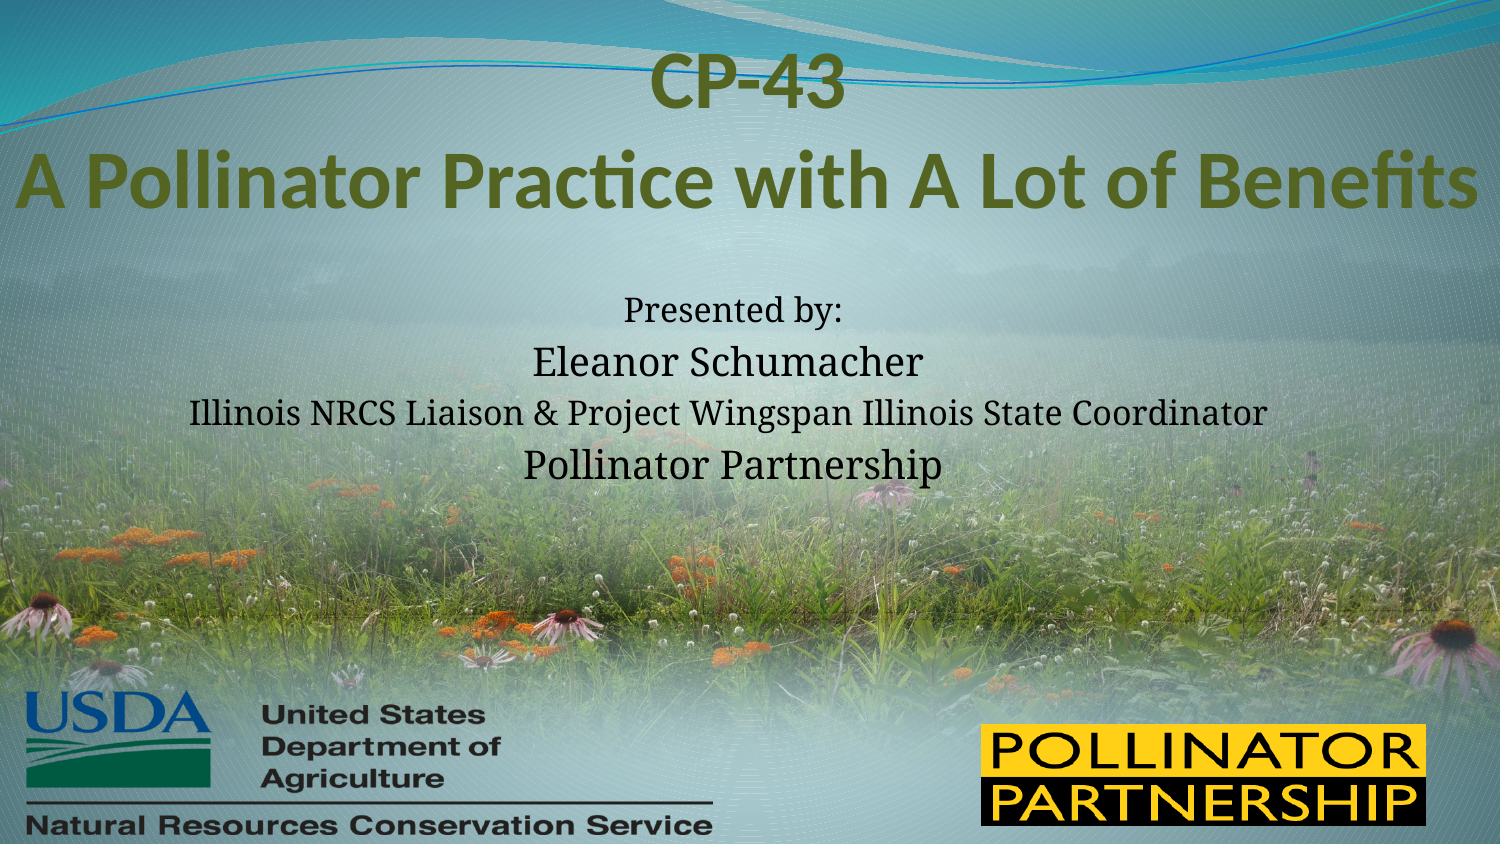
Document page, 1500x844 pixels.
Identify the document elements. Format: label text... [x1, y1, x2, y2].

picture [0, 163, 1500, 835]
title CP-43 A Pollinator Practice with A Lot of Benefits [12, 0, 1488, 163]
